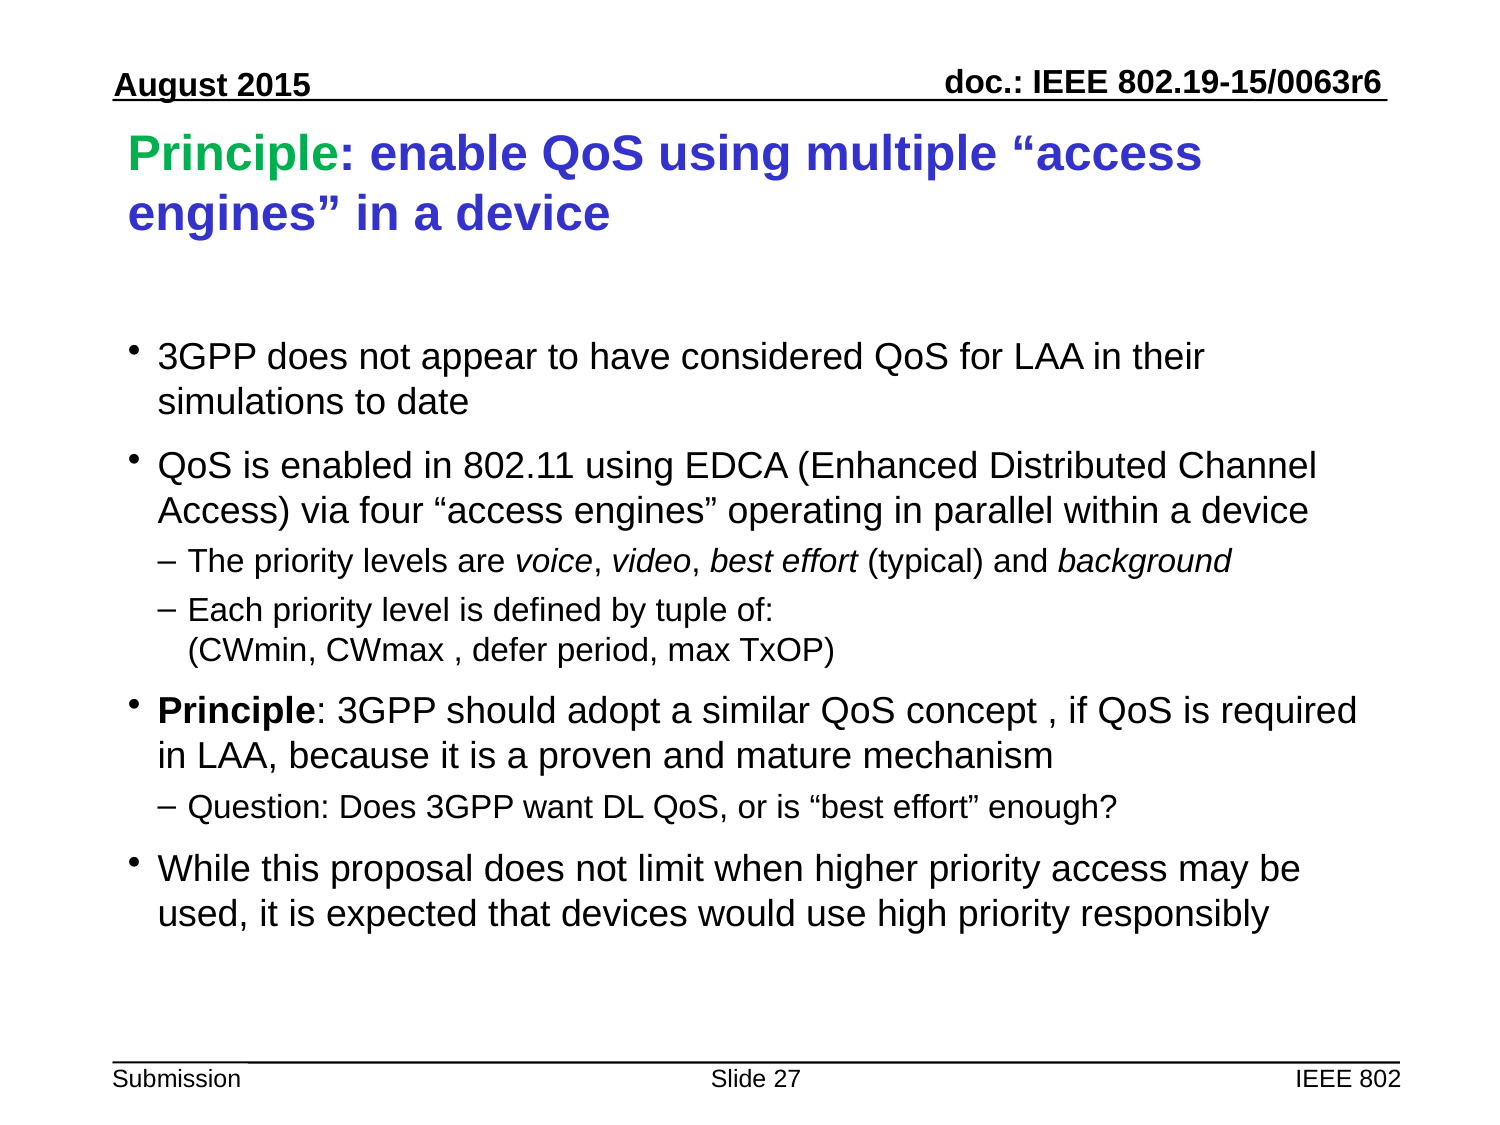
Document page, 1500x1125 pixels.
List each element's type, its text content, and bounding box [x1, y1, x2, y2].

slide_number Slide 27 [709, 1061, 803, 1093]
title Principle: enable QoS using multiple “access engines” in a device [112, 112, 1388, 288]
footer IEEE 802 [1294, 1061, 1402, 1093]
list 3GPP does not appear to have considered QoS for LAA in their simulations to date QoS is enabled in 802.11 using EDCA (Enhanced Distributed Channel Access) via four “access engines” operating in parallel within a device The priority levels are voice, video, best effort (typical) and background Each priority level is defined by tuple of: (CWmin, CWmax , defer period, max TxOP) Principle: 3GPP should adopt a similar QoS concept , if QoS is required in LAA, because it is a proven and mature mechanism Question: Does 3GPP want DL QoS, or is “best effort” enough? While this proposal does not limit when higher priority access may be used, it is expected that devices would use high priority responsibly [112, 324, 1388, 1000]
